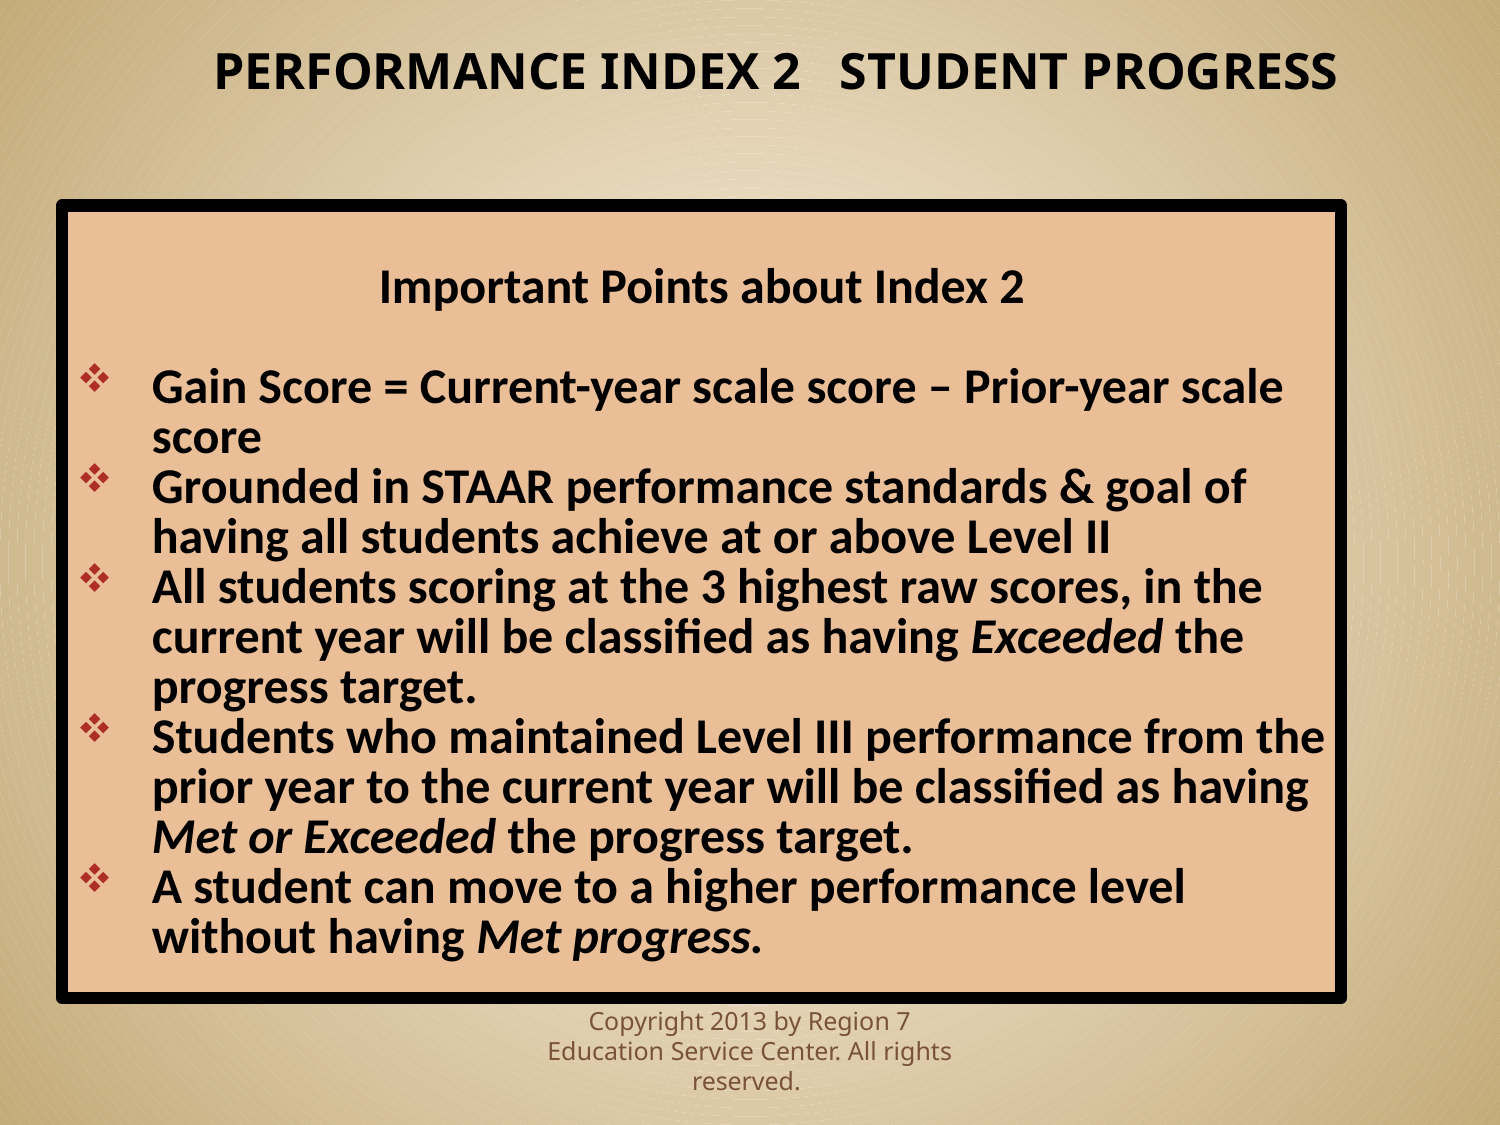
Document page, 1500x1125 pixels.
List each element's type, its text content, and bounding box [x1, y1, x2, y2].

text_box Important Points about Index 2 Gain Score = Current-year scale score – Prior-year scale score Grounded in STAAR performance standards & goal of having all students achieve at or above Level II All students scoring at the 3 highest raw scores, in the current year will be classified as having Exceeded the progress target. Students who maintained Level III performance from the prior year to the current year will be classified as having Met or Exceeded the progress target. A student can move to a higher performance level without having Met progress. [62, 205, 1342, 998]
footer Copyright 2013 by Region 7 Education Service Center. All rights reserved. [512, 1024, 988, 1103]
text_box PERFORMANCE INDEX 2 STUDENT PROGRESS [85, 31, 1467, 107]
